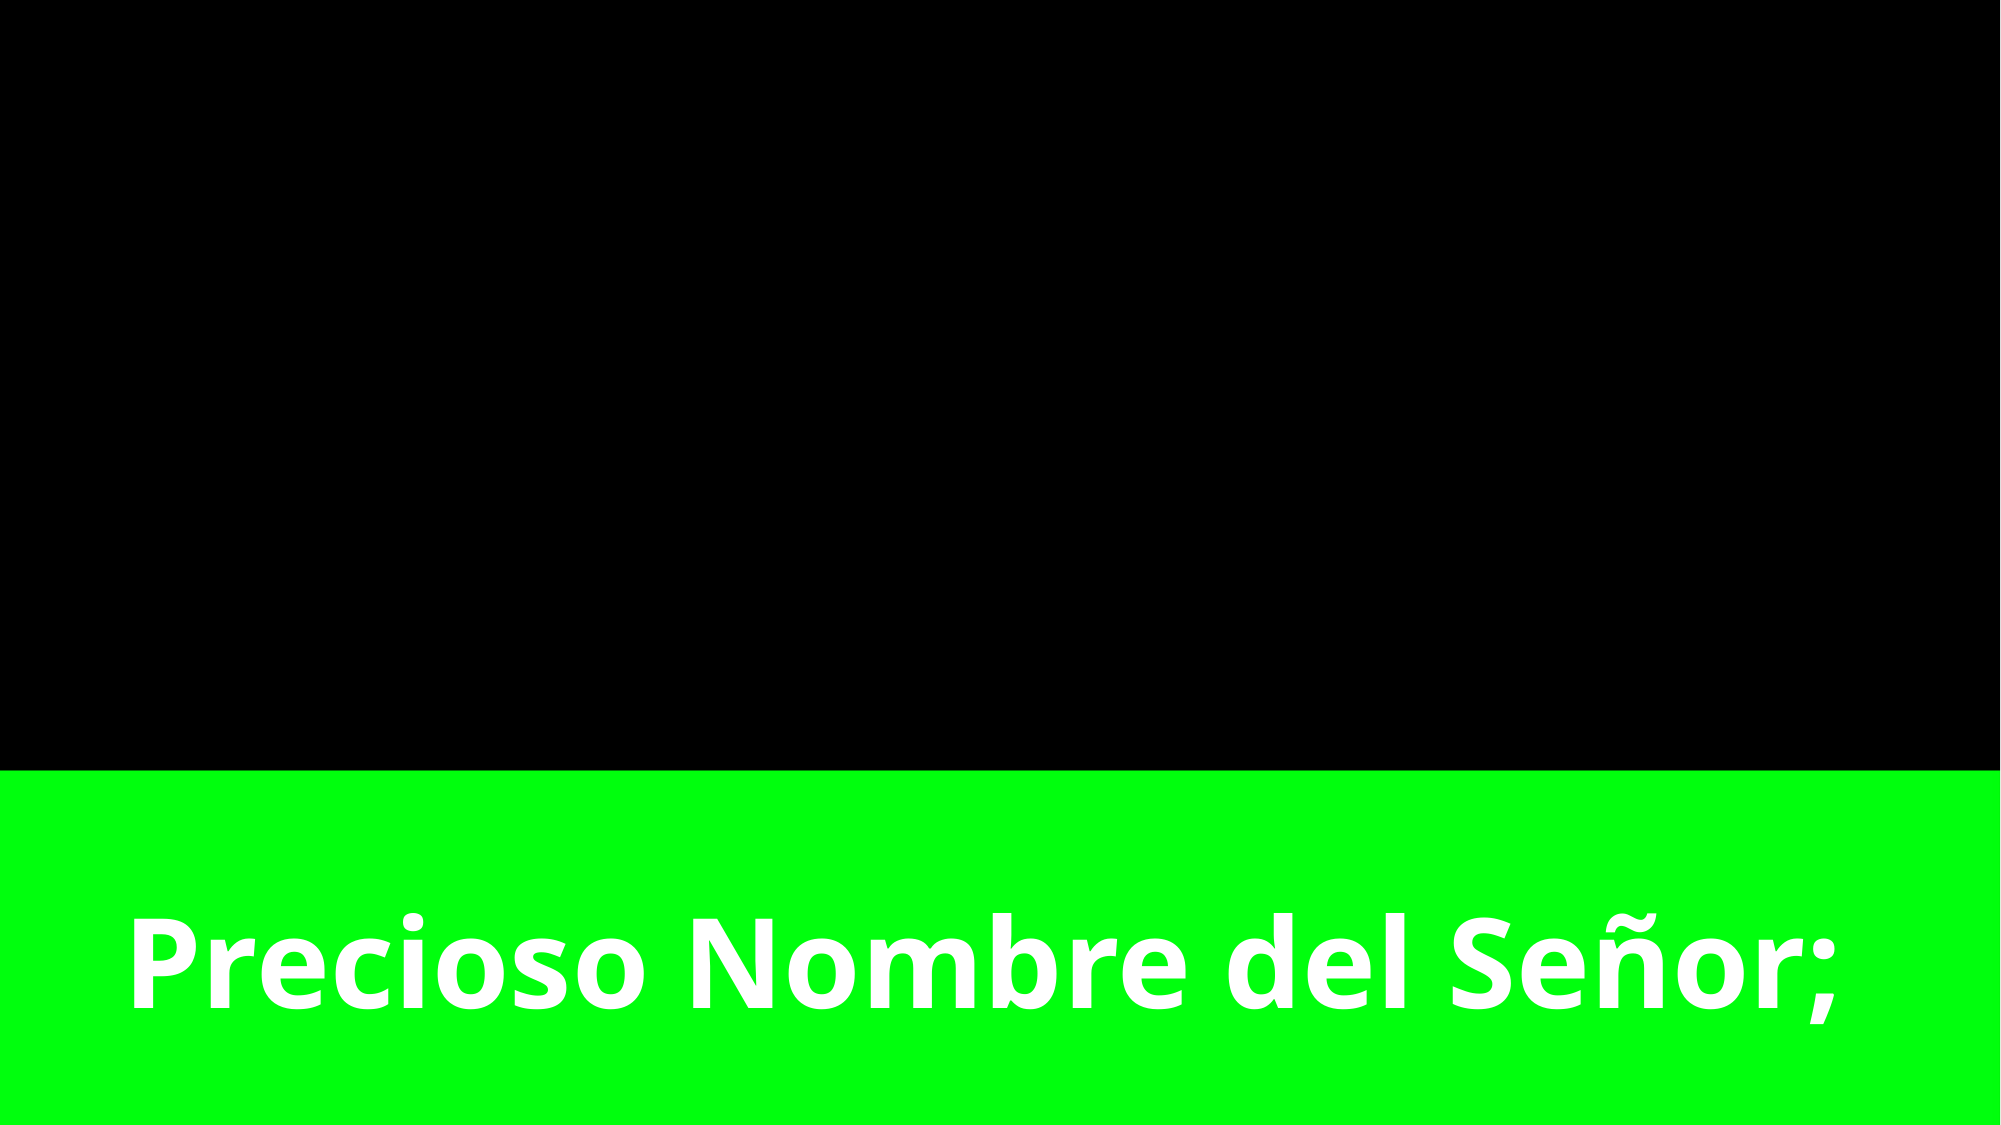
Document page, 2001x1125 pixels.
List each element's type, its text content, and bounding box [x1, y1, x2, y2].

picture [0, 0, 2001, 1125]
title Precioso Nombre del Señor; [19, 782, 1981, 1043]
